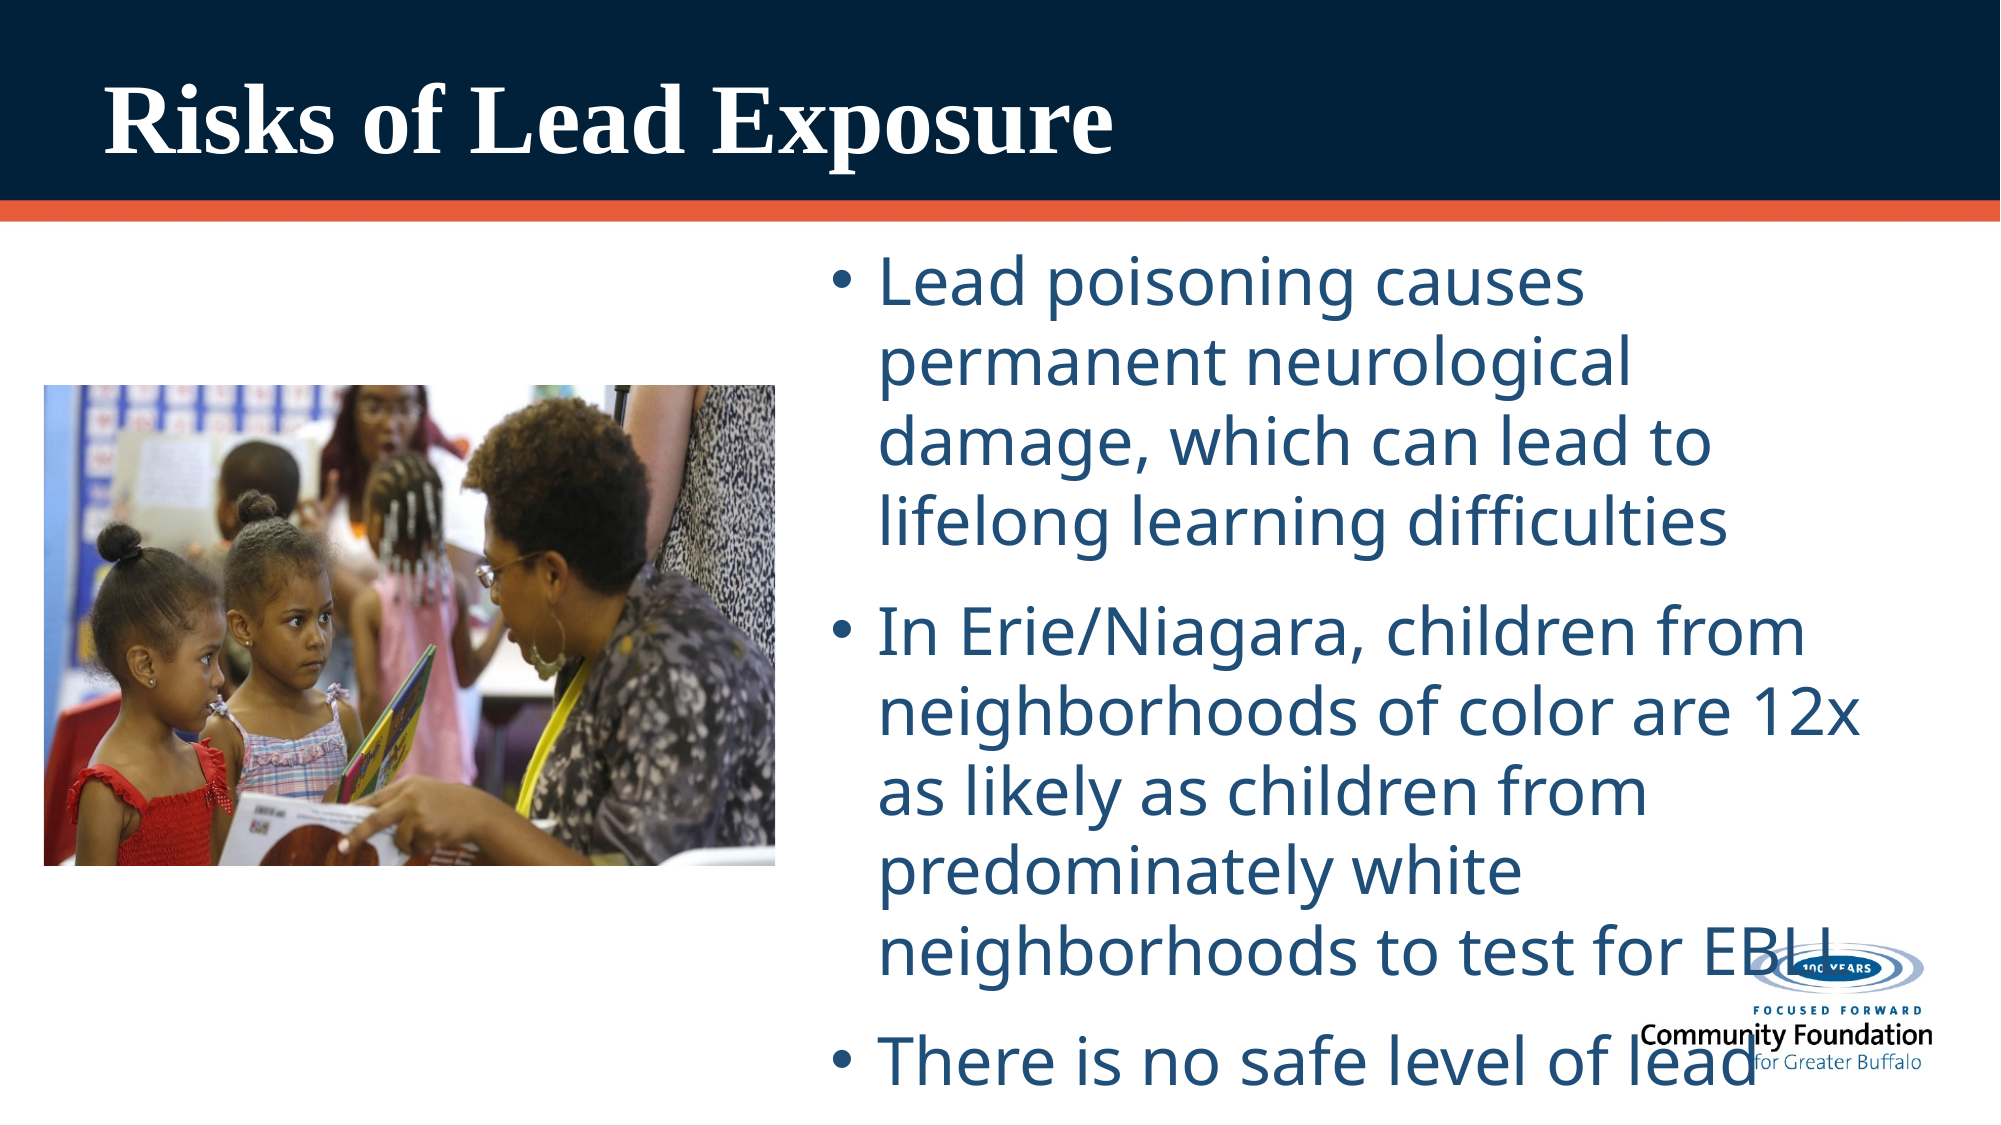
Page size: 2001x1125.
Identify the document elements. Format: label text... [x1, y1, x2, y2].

title Risks of Lead Exposure [88, 46, 1814, 197]
text_box Lead poisoning causes permanent neurological damage, which can lead to lifelong learning difficulties In Erie/Niagara, children from neighborhoods of color are 12x as likely as children from predominately white neighborhoods to test for EBLL There is no safe level of lead [815, 231, 1921, 1125]
picture [0, 0, 2000, 1125]
